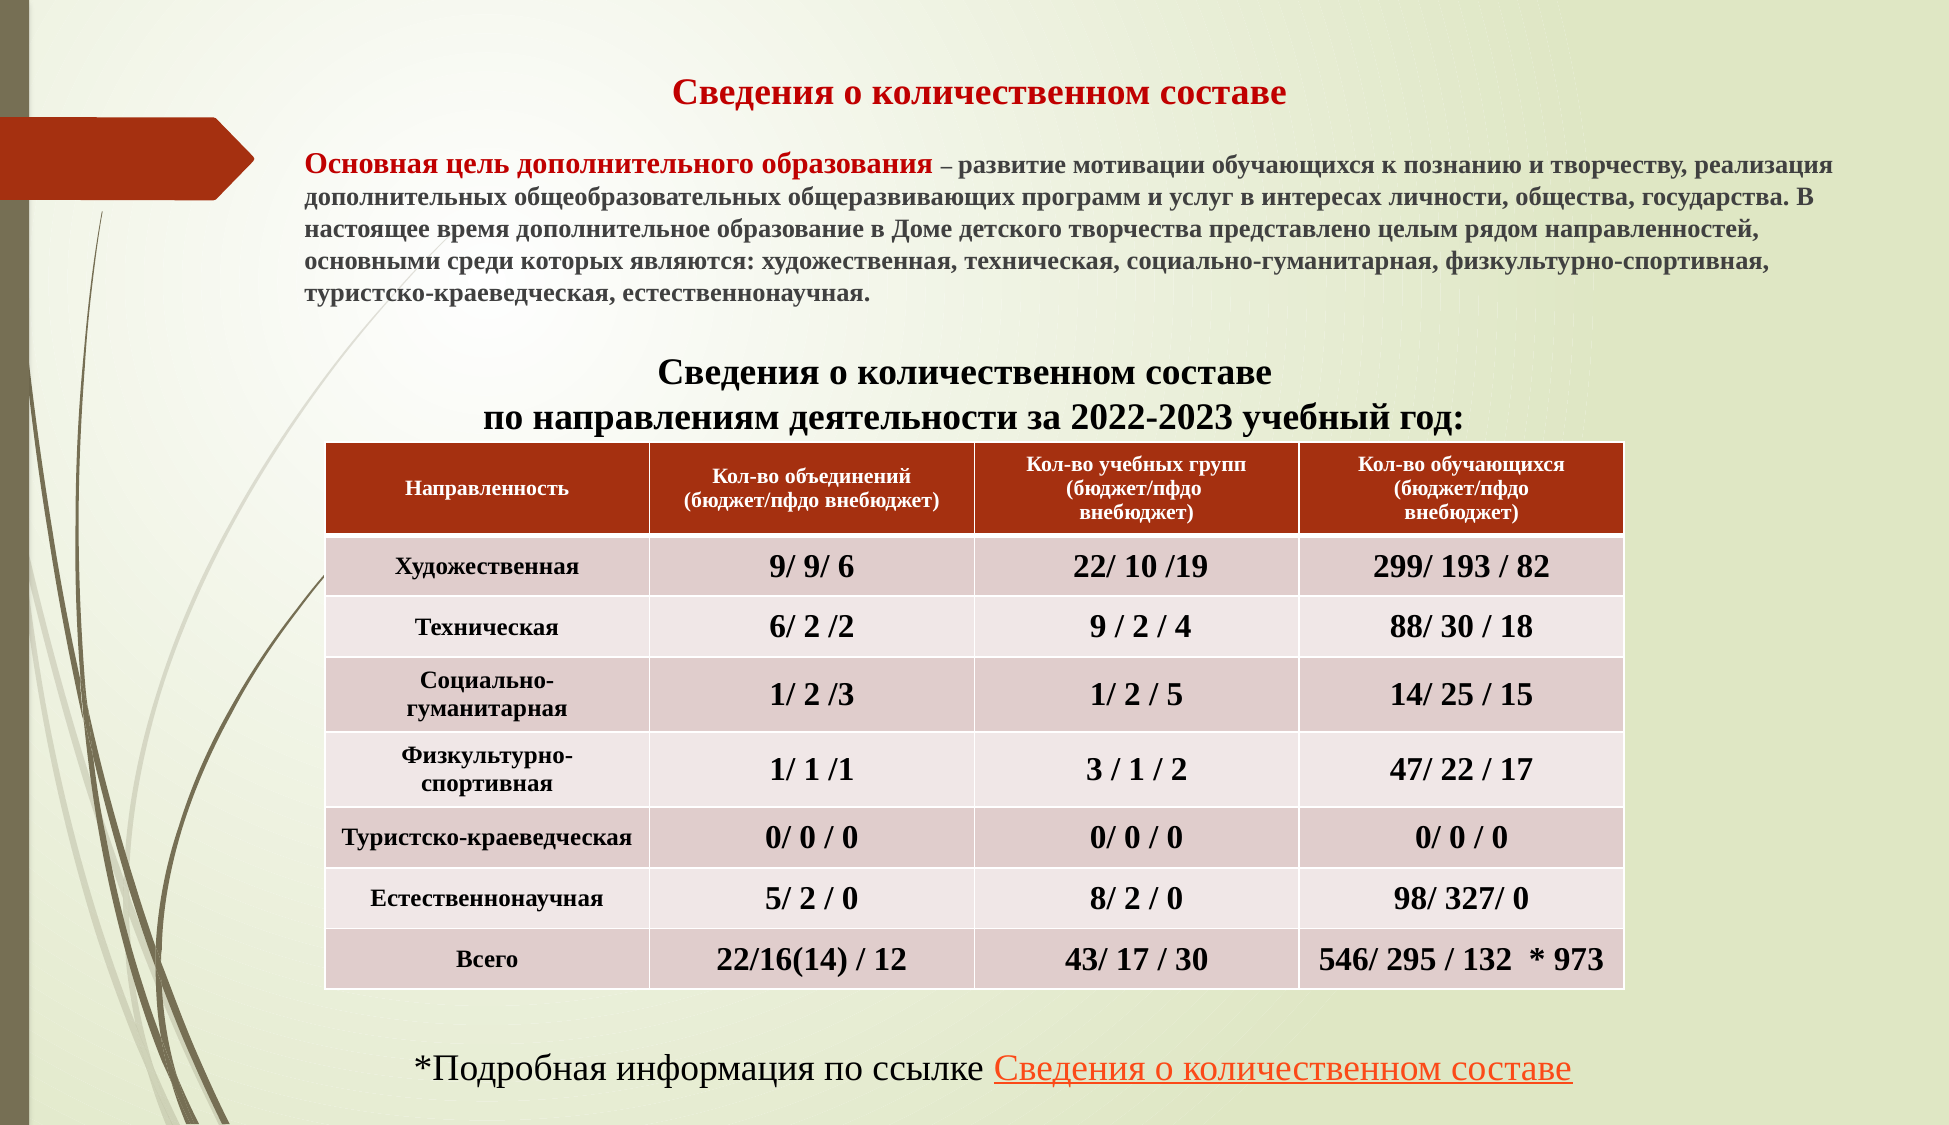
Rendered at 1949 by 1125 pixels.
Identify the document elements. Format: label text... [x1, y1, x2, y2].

table_cell Туристско-краеведческая [326, 808, 649, 867]
table_cell Физкультурно-спортивная [326, 733, 649, 806]
table_cell 5/ 2 / 0 [650, 869, 974, 928]
table_cell 546/ 295 / 132 * 973 [1300, 929, 1623, 988]
table_cell 14/ 25 / 15 [1300, 658, 1623, 731]
table_header Кол-во обучающихся (бюджет/пфдо внебюджет) [1300, 443, 1623, 533]
table_cell 8/ 2 / 0 [975, 869, 1298, 928]
text_box Сведения о количественном составе [657, 59, 1303, 120]
table_cell 88/ 30 / 18 [1300, 597, 1623, 656]
table_cell Художественная [326, 538, 649, 595]
table_header Кол-во объединений (бюджет/пфдо внебюджет) [650, 490, 974, 533]
table_cell 1/ 2 / 5 [975, 658, 1298, 731]
table_cell Социально-гуманитарная [326, 658, 649, 731]
list Основная цель дополнительного образования – развитие мотивации обучающихся к познанию и творчеству, реализация дополнительных общеобразовательных общеразвивающих программ и услуг в интересах личности, общества, государства. В настоящее время дополнительное образование в Доме детского творчества представлено целым рядом направленностей, основными среди которых являются: художественная, техническая, социально-гуманитарная, физкультурно-спортивная, туристско-краеведческая, естественнонаучная. [289, 135, 1884, 315]
text_box *Подробная информация по ссылке Сведения о количественном составе [398, 1035, 1588, 1096]
table_cell 0/ 0 / 0 [975, 808, 1298, 867]
table_cell 0/ 0 / 0 [650, 808, 974, 867]
table_cell Техническая [326, 597, 649, 656]
table_cell 98/ 327/ 0 [1300, 869, 1623, 928]
table_cell 9 / 2 / 4 [975, 597, 1298, 656]
table_cell 0/ 0 / 0 [1300, 808, 1623, 867]
table_header Направленность [326, 443, 649, 533]
table_cell 3 / 1 / 2 [975, 733, 1298, 806]
table_cell 47/ 22 / 17 [1300, 733, 1623, 806]
table_cell 1/ 2 /3 [650, 658, 974, 731]
table_cell 9/ 9/ 6 [650, 538, 974, 595]
table_cell 22/ 10 /19 [975, 538, 1298, 595]
table_cell 22/16(14) / 12 [650, 929, 974, 988]
table_cell Всего [326, 929, 649, 988]
table_header Кол-во учебных групп (бюджет/пфдо внебюджет) [975, 490, 1298, 533]
table_cell 43/ 17 / 30 [975, 929, 1298, 988]
table_cell 299/ 193 / 82 [1300, 538, 1623, 595]
table_cell 1/ 1 /1 [650, 733, 974, 806]
text_box Сведения о количественном составе по направлениям деятельности за 2022-2023 учебный год: [468, 339, 1481, 490]
table_cell 6/ 2 /2 [650, 597, 974, 656]
table_cell Естественнонаучная [326, 869, 649, 928]
